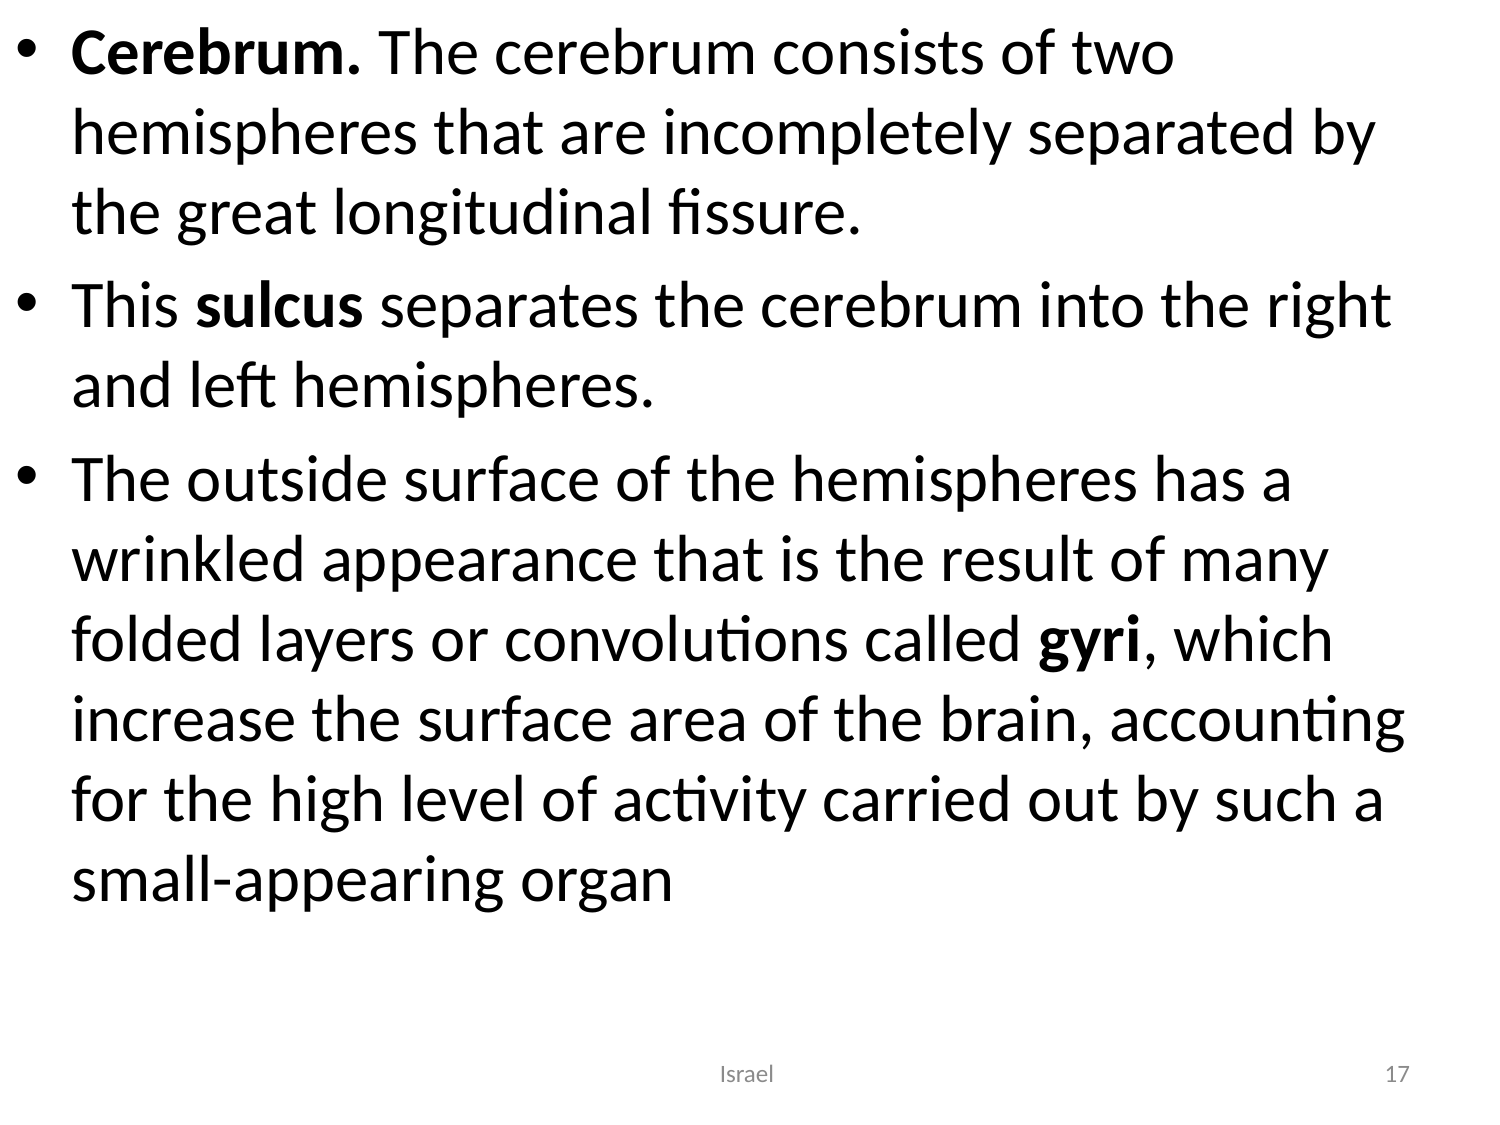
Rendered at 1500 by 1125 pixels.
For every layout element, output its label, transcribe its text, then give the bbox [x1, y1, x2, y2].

footer Israel [512, 1042, 988, 1103]
list Cerebrum. The cerebrum consists of two hemispheres that are incompletely separated by the great longitudinal fissure. This sulcus separates the cerebrum into the right and left hemispheres. The outside surface of the hemispheres has a wrinkled appearance that is the result of many folded layers or convolutions called gyri, which increase the surface area of the brain, accounting for the high level of activity carried out by such a small-appearing organ [0, 0, 1475, 1125]
slide_number 17 [1074, 1042, 1425, 1103]
